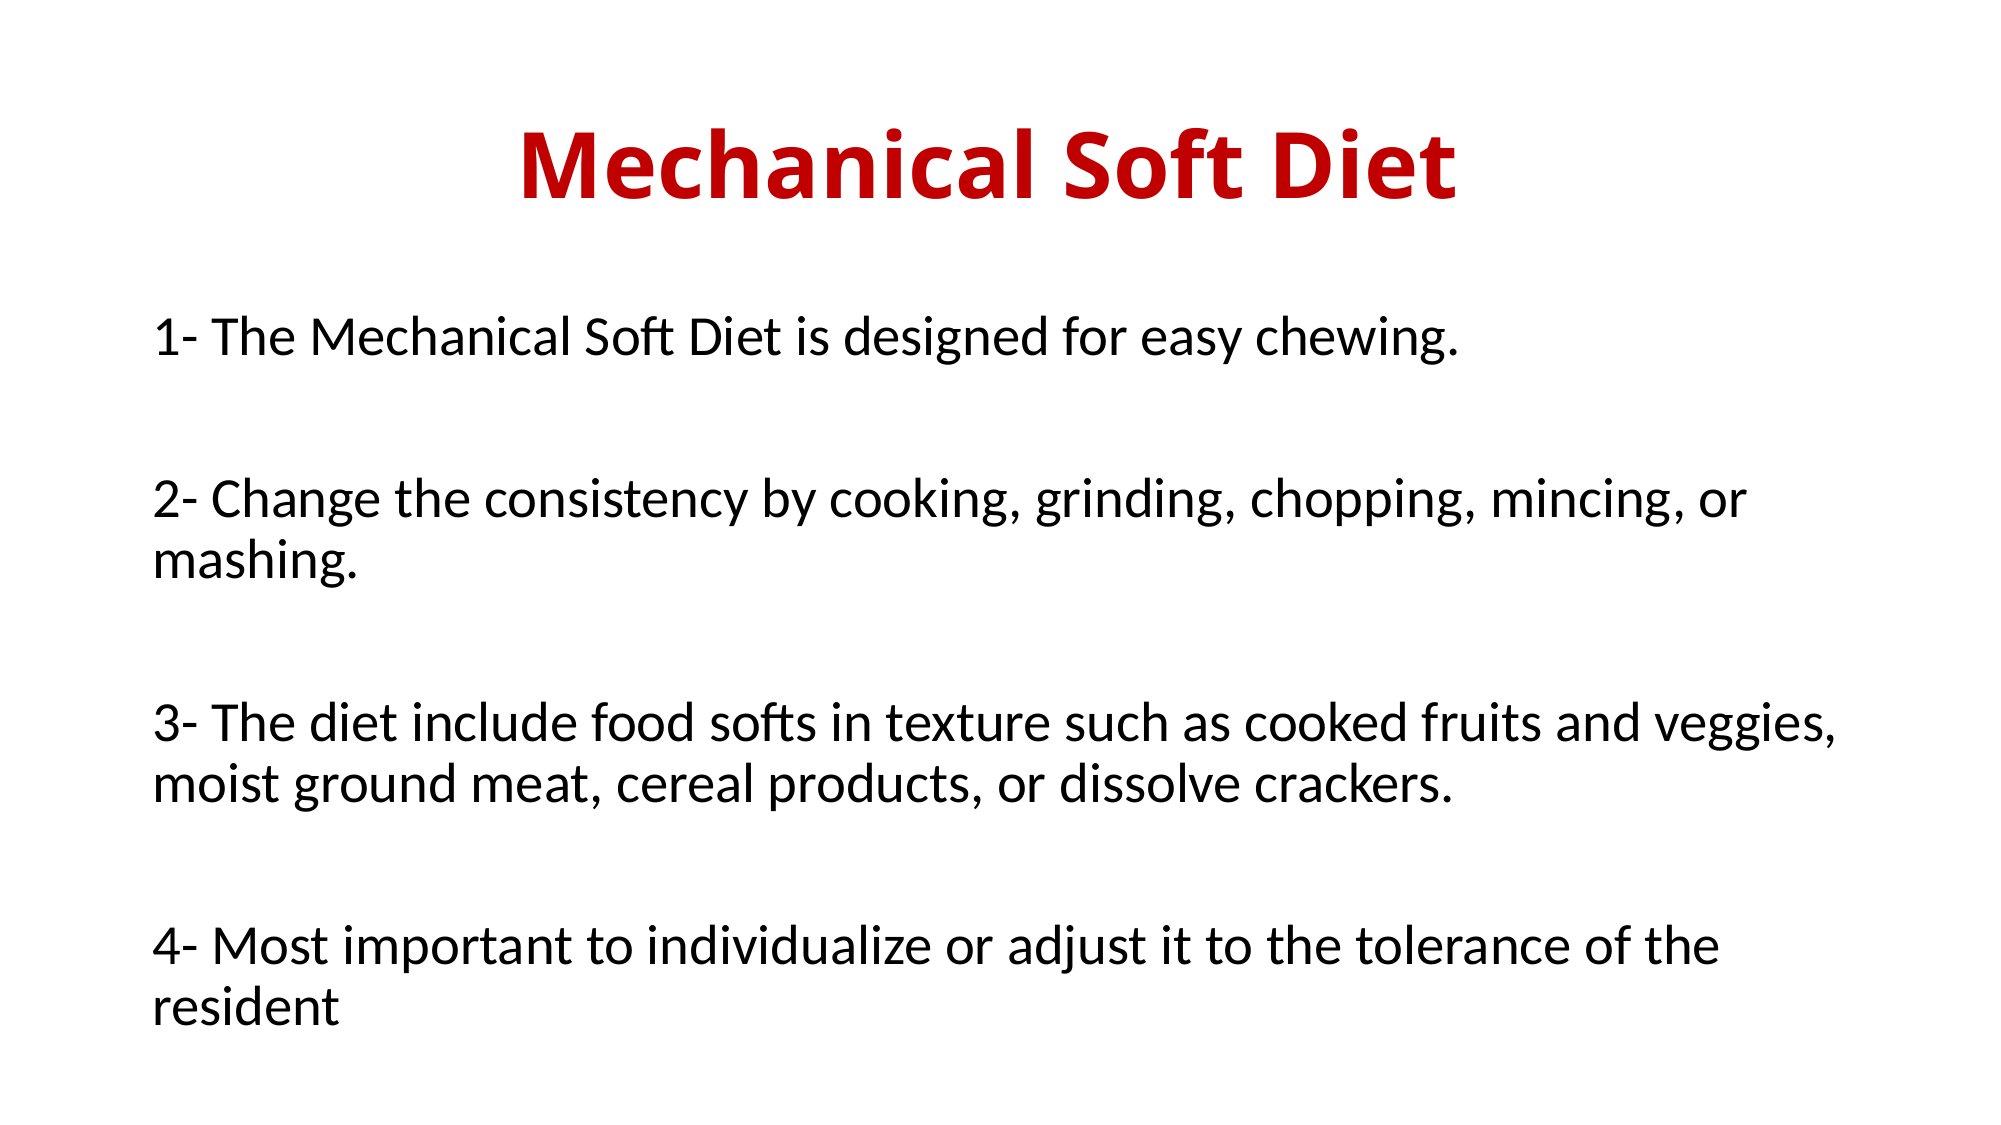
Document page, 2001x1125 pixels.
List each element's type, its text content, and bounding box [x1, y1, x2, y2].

list 1- The Mechanical Soft Diet is designed for easy chewing. 2- Change the consistency by cooking, grinding, chopping, mincing, or mashing. 3- The diet include food softs in texture such as cooked fruits and veggies, moist ground meat, cereal products, or dissolve crackers. 4- Most important to individualize or adjust it to the tolerance of the resident [137, 299, 1863, 1048]
title Mechanical Soft Diet [137, 59, 1863, 278]
